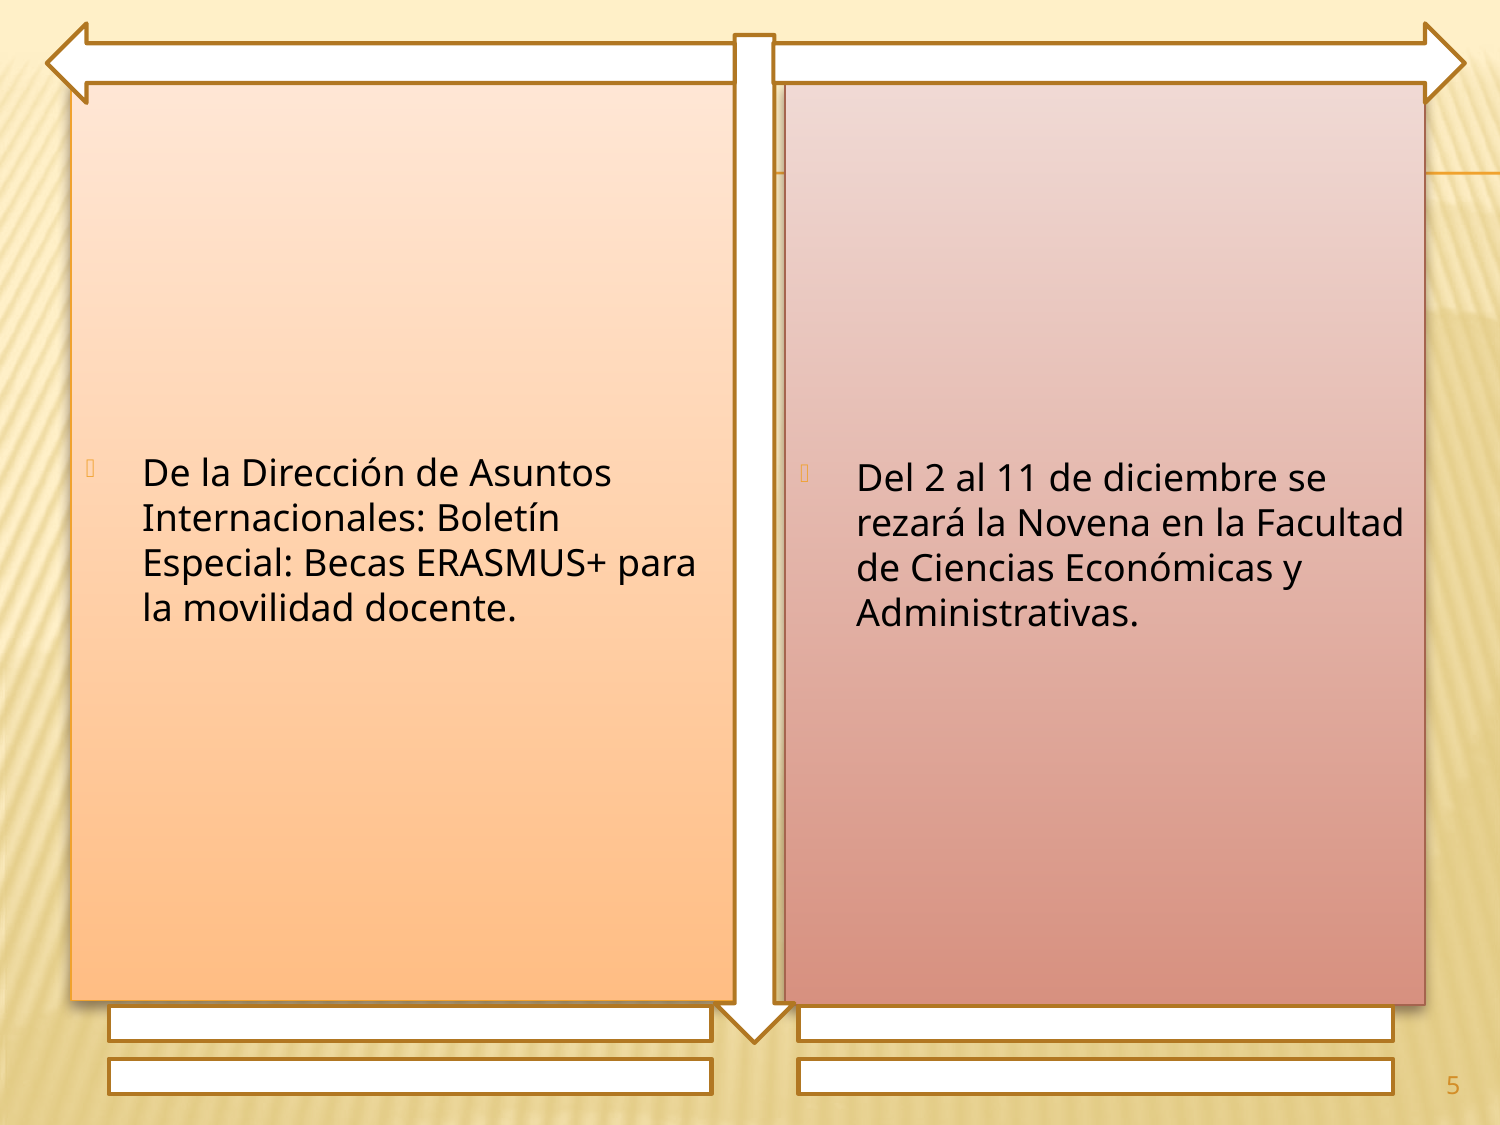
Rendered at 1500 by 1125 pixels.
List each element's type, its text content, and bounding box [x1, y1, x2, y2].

text_box [771, 21, 1467, 105]
text_box [796, 1004, 1395, 1043]
list Del 2 al 11 de diciembre se rezará la Novena en la Facultad de Ciencias Económicas y Administrativas. [784, 86, 1426, 1006]
slide_number 5 [1350, 1062, 1475, 1103]
list De la Dirección de Asuntos Internacionales: Boletín Especial: Becas ERASMUS+ para la movilidad docente. [70, 86, 732, 1001]
text_box [44, 21, 737, 105]
text_box [107, 1057, 714, 1096]
text_box [107, 1004, 714, 1043]
text_box [796, 1057, 1395, 1096]
text_box [712, 32, 797, 1046]
